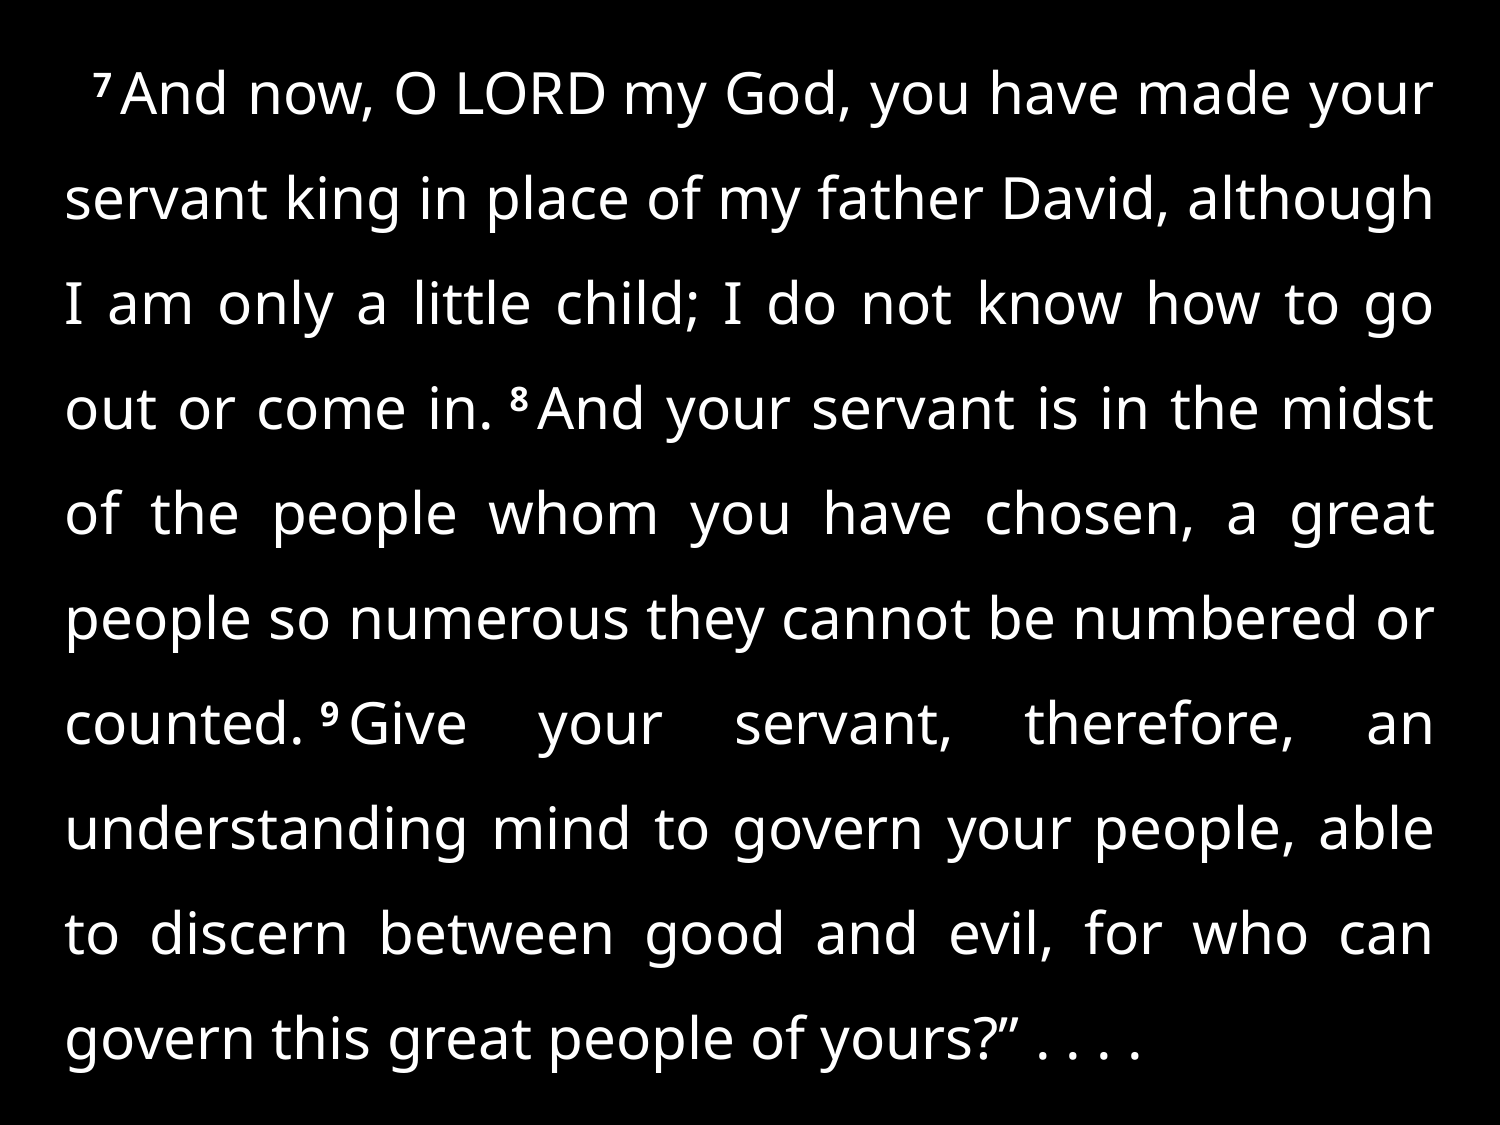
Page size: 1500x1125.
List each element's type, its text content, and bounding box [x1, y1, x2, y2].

text_box 7 And now, O Lord my God, you have made your servant king in place of my father David, although I am only a little child; I do not know how to go out or come in. 8 And your servant is in the midst of the people whom you have chosen, a great people so numerous they cannot be numbered or counted. 9 Give your servant, therefore, an understanding mind to govern your people, able to discern between good and evil, for who can govern this great people of yours?” . . . . [50, 13, 1450, 1079]
